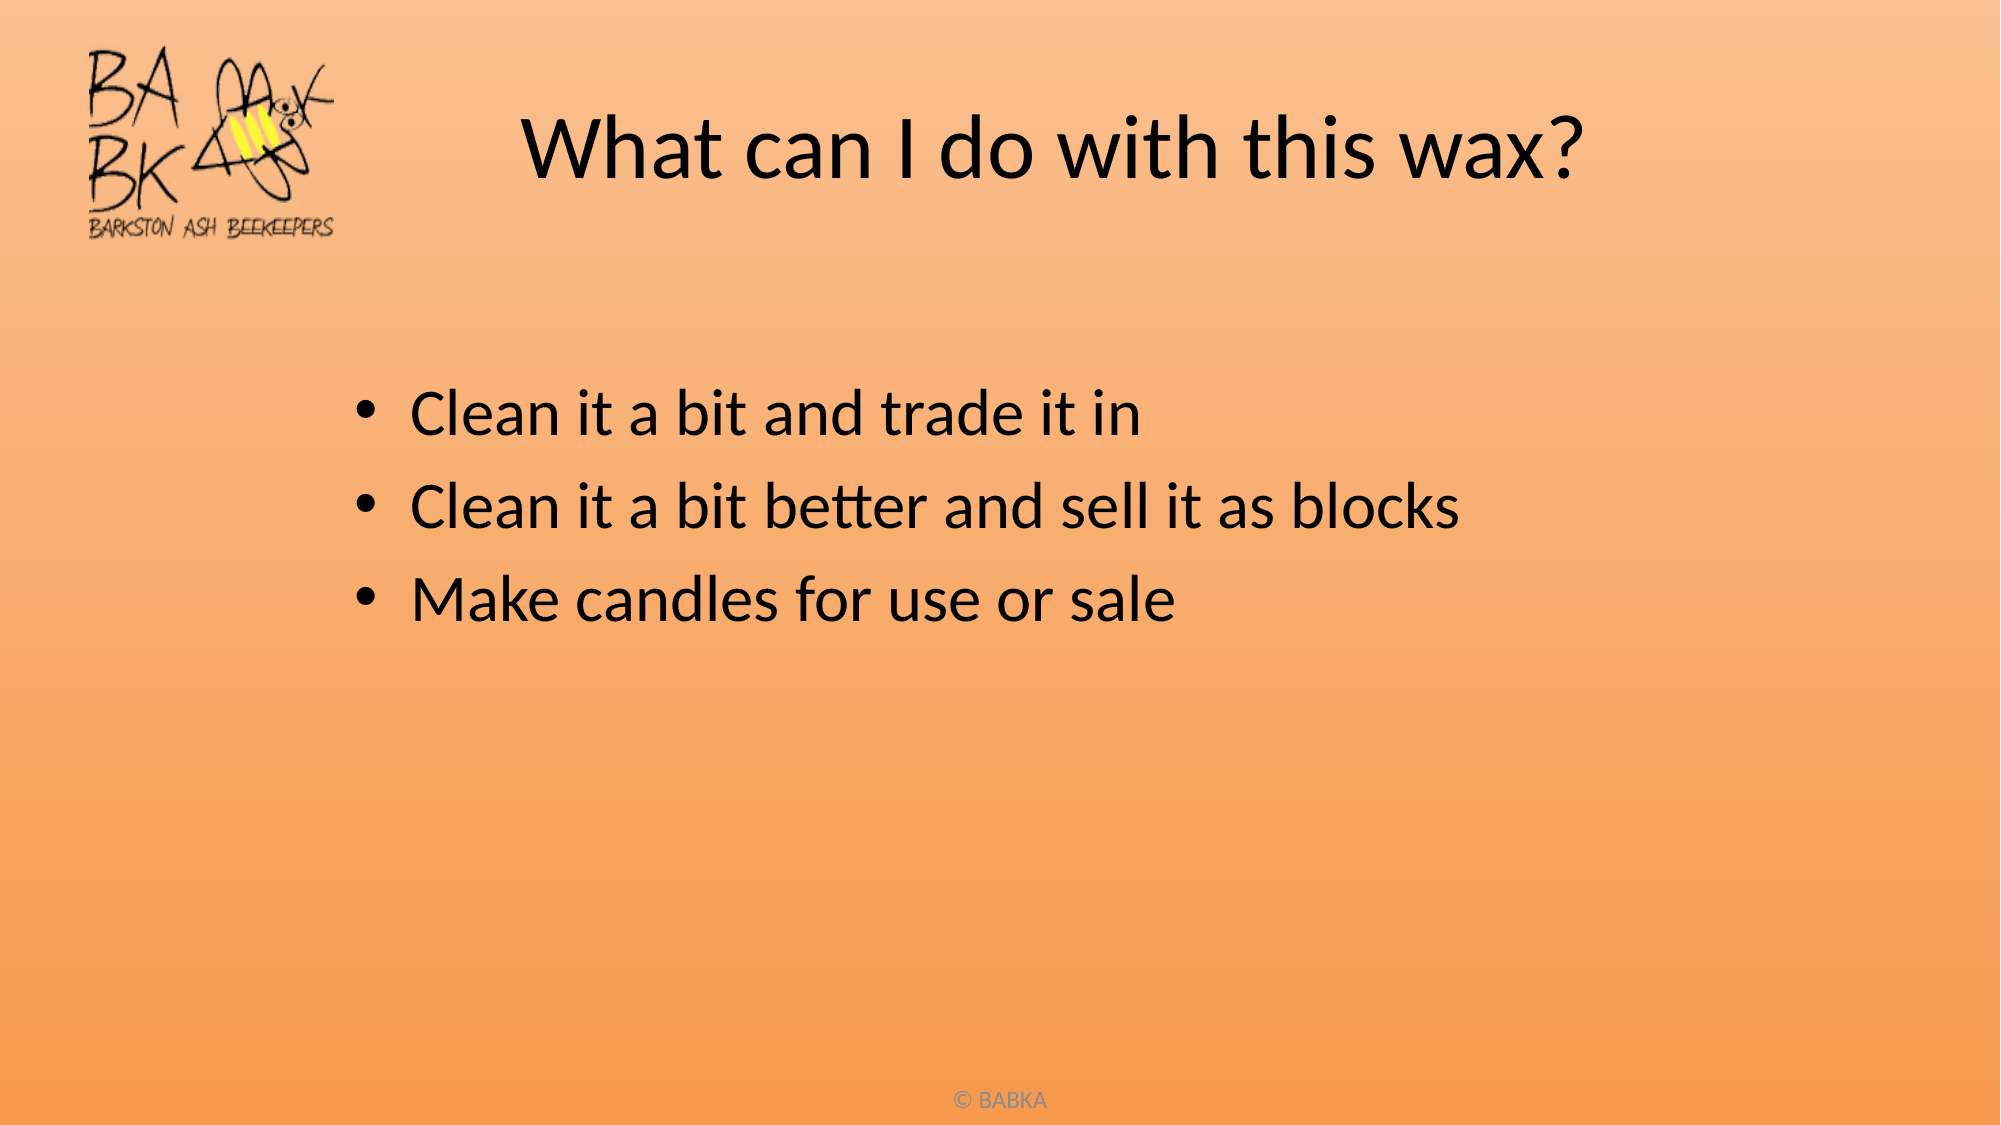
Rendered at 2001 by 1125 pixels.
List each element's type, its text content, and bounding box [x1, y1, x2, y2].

list Clean it a bit and trade it in Clean it a bit better and sell it as blocks Make candles for use or sale [339, 361, 1661, 764]
title What can I do with this wax? [339, 48, 1772, 236]
text_box © BABKA [683, 1076, 1317, 1125]
picture [89, 45, 334, 255]
